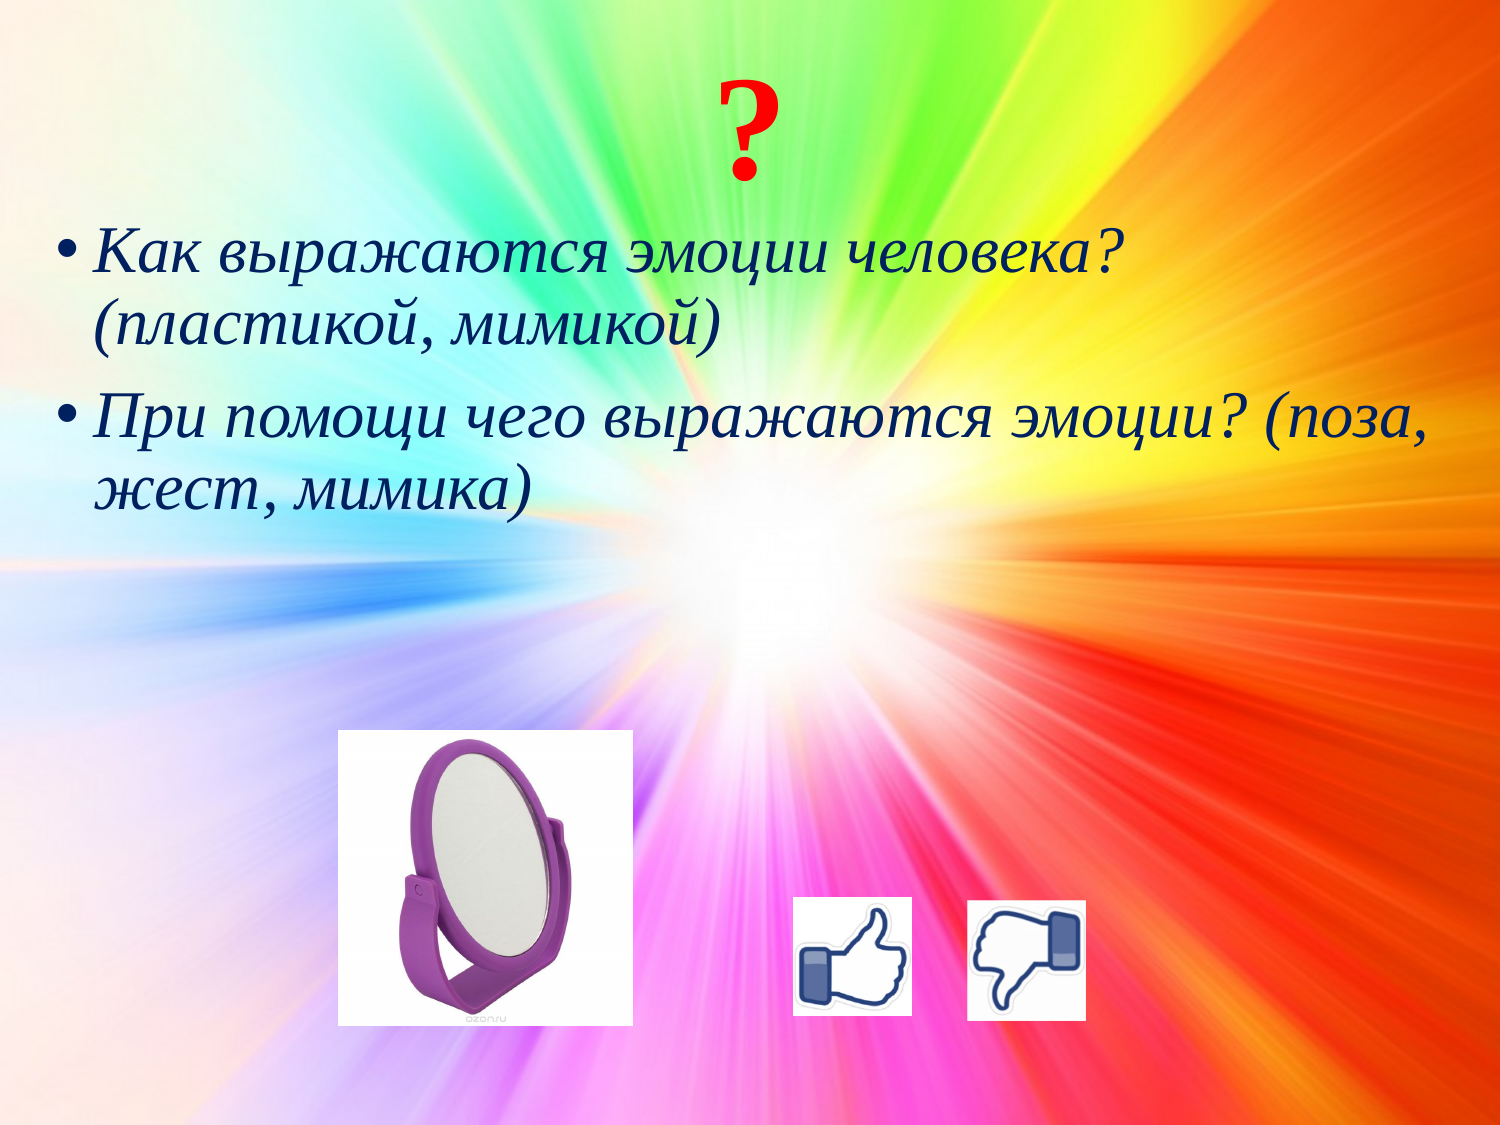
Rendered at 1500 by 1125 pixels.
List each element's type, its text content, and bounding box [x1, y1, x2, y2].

picture [0, 0, 1500, 1125]
list Как выражаются эмоции человека? (пластикой, мимикой) При помощи чего выражаются эмоции? (поза, жест, мимика) [40, 207, 1460, 1014]
title ? [102, 59, 1398, 202]
